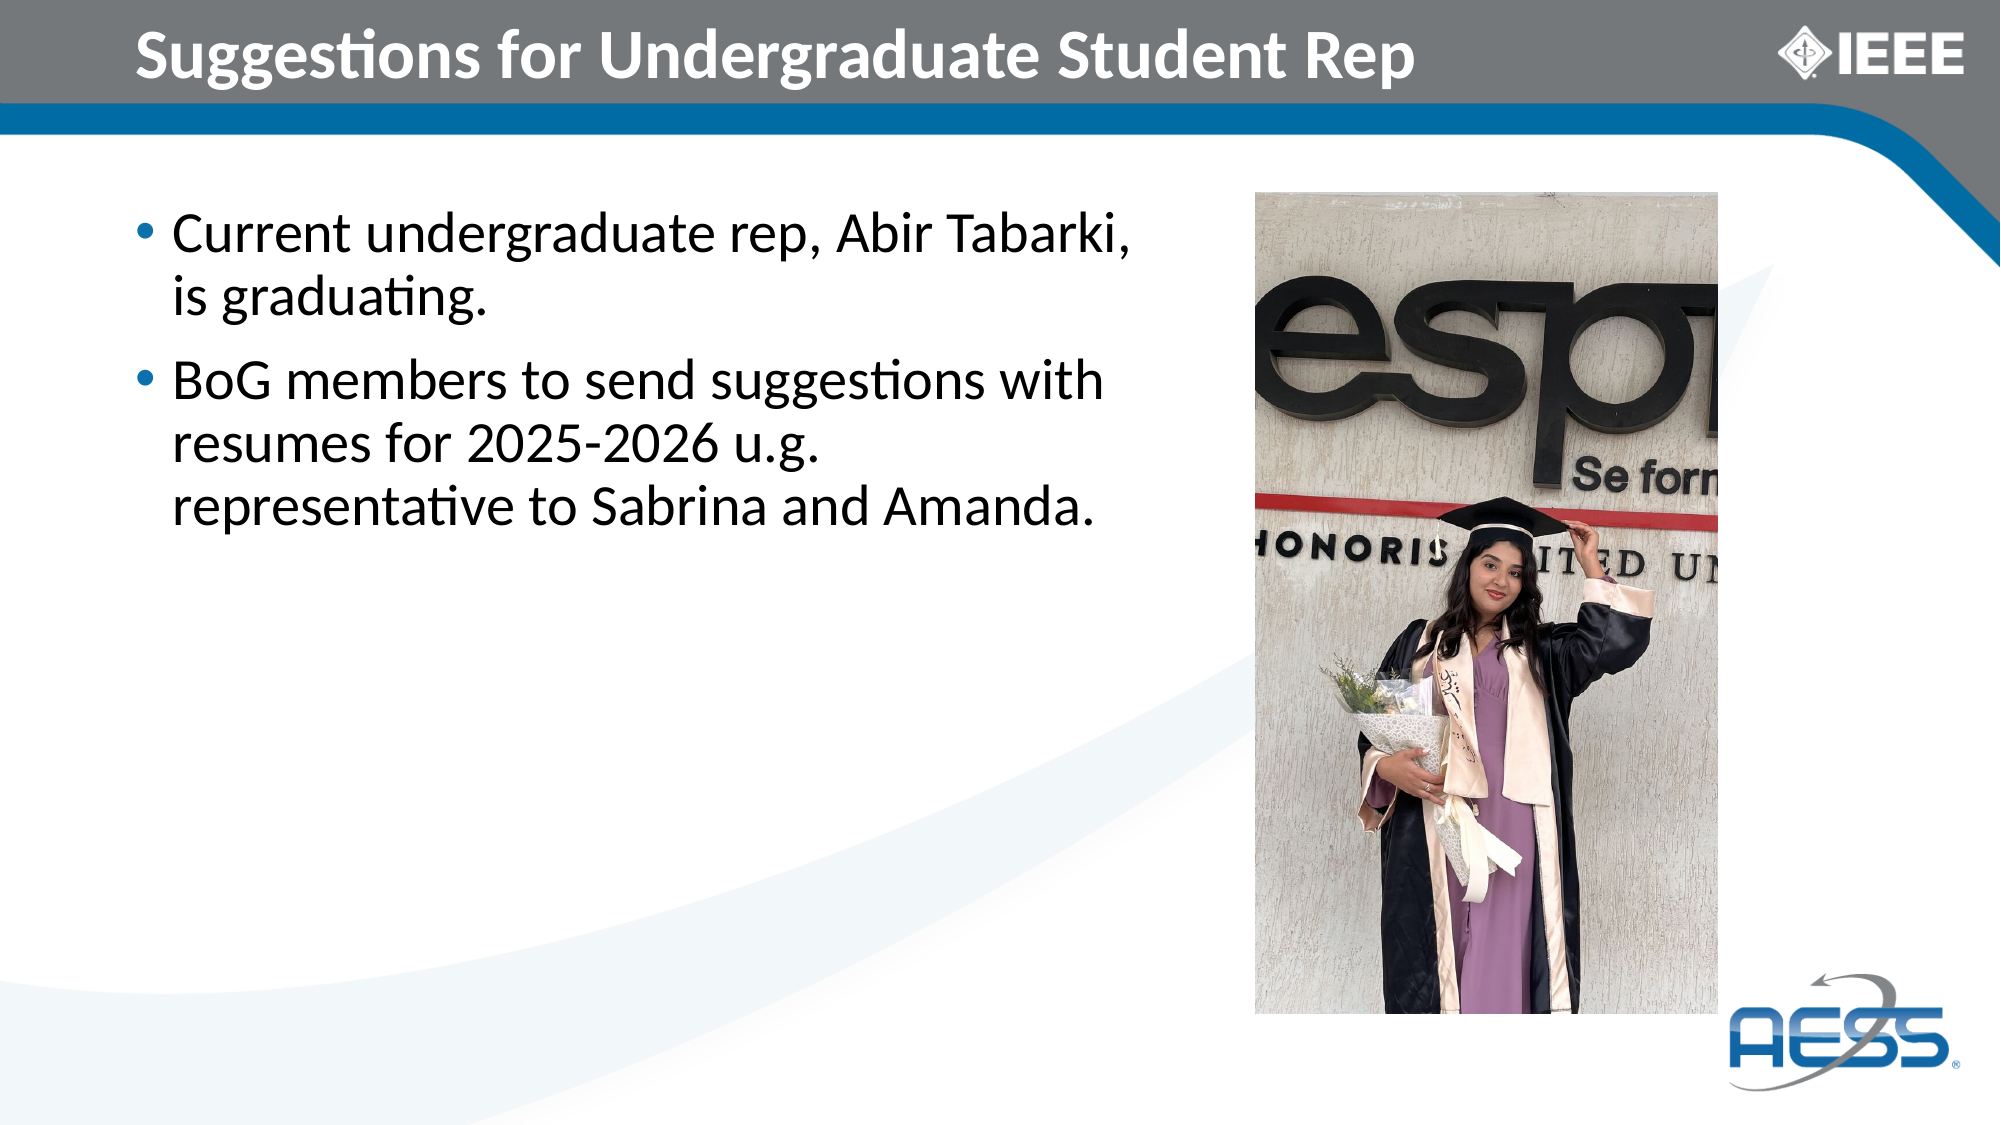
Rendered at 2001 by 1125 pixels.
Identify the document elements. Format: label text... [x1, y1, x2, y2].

list Current undergraduate rep, Abir Tabarki, is graduating. BoG members to send suggestions with resumes for 2025-2026 u.g. representative to Sabrina and Amanda. [120, 195, 1188, 1014]
picture [0, 0, 2000, 221]
picture [0, 135, 2000, 1125]
title Suggestions for Undergraduate Student Rep [120, 9, 1846, 90]
